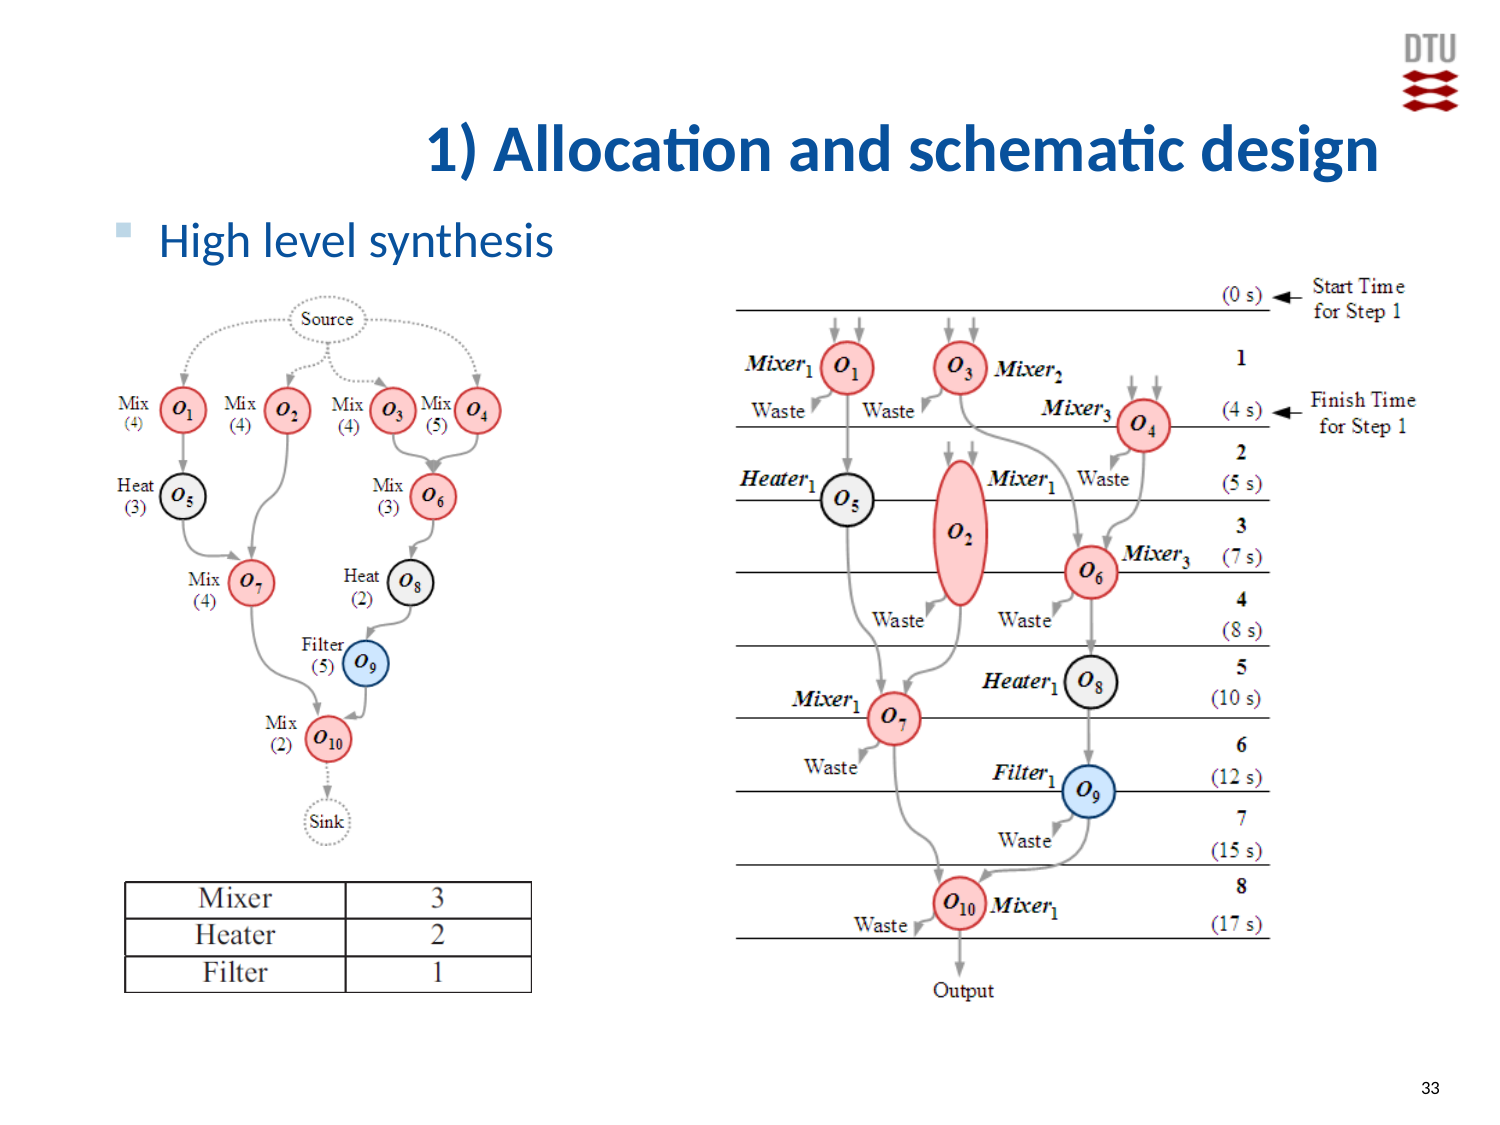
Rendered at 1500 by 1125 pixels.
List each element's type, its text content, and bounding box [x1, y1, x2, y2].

text_box High level synthesis [112, 208, 621, 268]
picture [97, 294, 503, 847]
title 1) Allocation and schematic design [111, 66, 1382, 185]
picture [714, 266, 1433, 1010]
picture [1380, 3, 1496, 130]
picture [123, 881, 533, 993]
